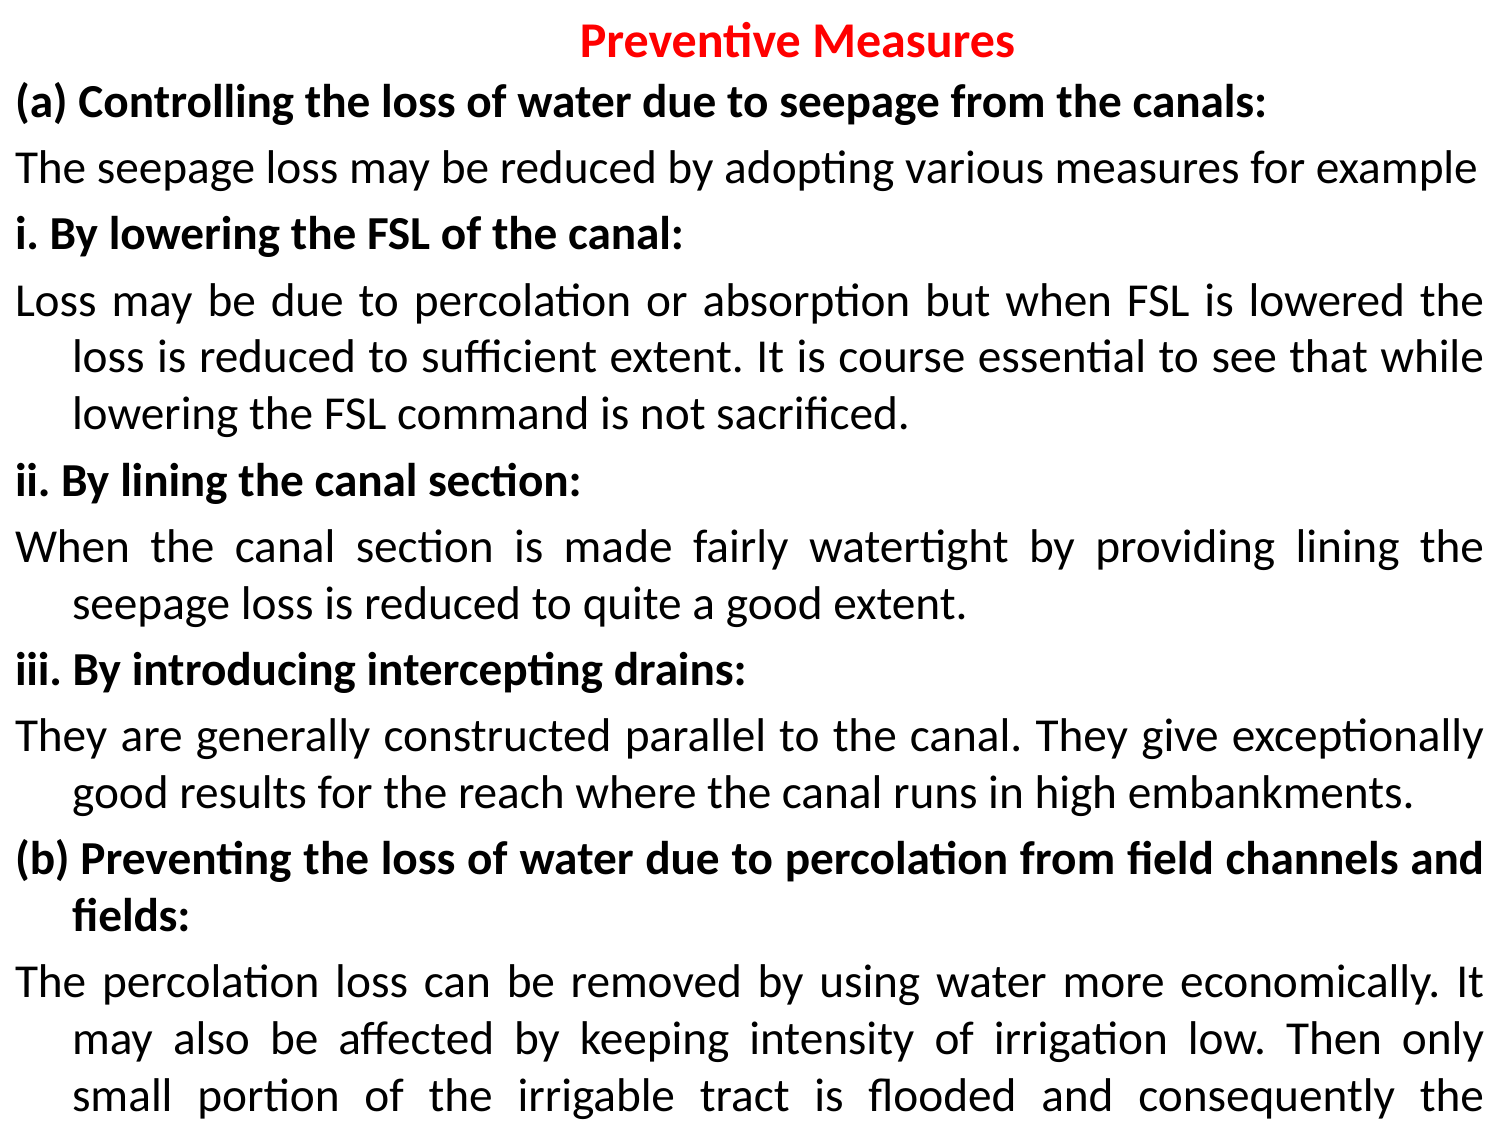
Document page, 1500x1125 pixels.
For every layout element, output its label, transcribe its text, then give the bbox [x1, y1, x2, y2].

list (a) Controlling the loss of water due to seepage from the canals: The seepage loss may be reduced by adopting various measures for example i. By lowering the FSL of the canal: Loss may be due to percolation or absorption but when FSL is lowered the loss is reduced to sufficient extent. It is course essential to see that while lowering the FSL command is not sacrificed. ii. By lining the canal section: When the canal section is made fairly watertight by providing lining the seepage loss is reduced to quite a good extent. iii. By introducing intercepting drains: They are generally constructed parallel to the canal. They give exceptionally good results for the reach where the canal runs in high embankments. (b) Preventing the loss of water due to percolation from field channels and fields: The percolation loss can be removed by using water more economically. It may also be affected by keeping intensity of irrigation low. Then only small portion of the irrigable tract is flooded and consequently the percolation loss takes place only on the limited area. It keeps the water-table sufficiently low. [0, 62, 1500, 1125]
text_box Preventive Measures [565, 0, 1031, 75]
